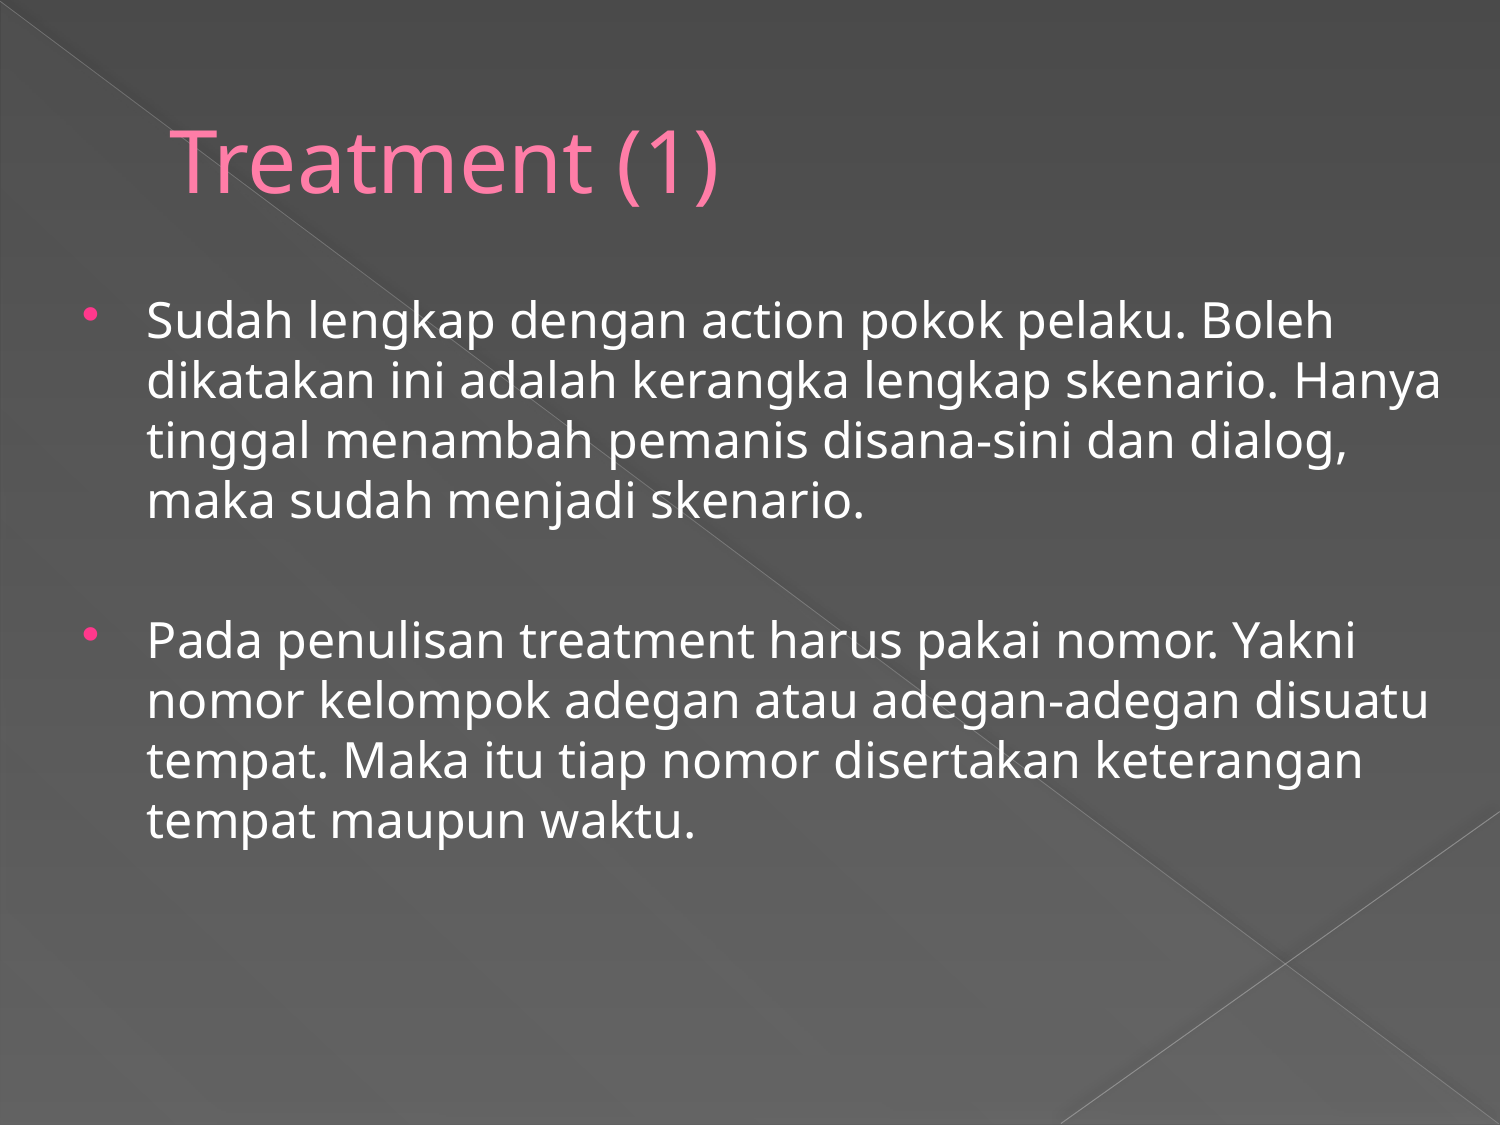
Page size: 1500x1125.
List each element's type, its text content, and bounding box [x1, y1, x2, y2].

list Sudah lengkap dengan action pokok pelaku. Boleh dikatakan ini adalah kerangka lengkap skenario. Hanya tinggal menambah pemanis disana-sini dan dialog, maka sudah menjadi skenario. Pada penulisan treatment harus pakai nomor. Yakni nomor kelompok adegan atau adegan-adegan disuatu tempat. Maka itu tiap nomor disertakan keterangan tempat maupun waktu. [58, 281, 1500, 1032]
title Treatment (1) [75, 43, 1425, 274]
